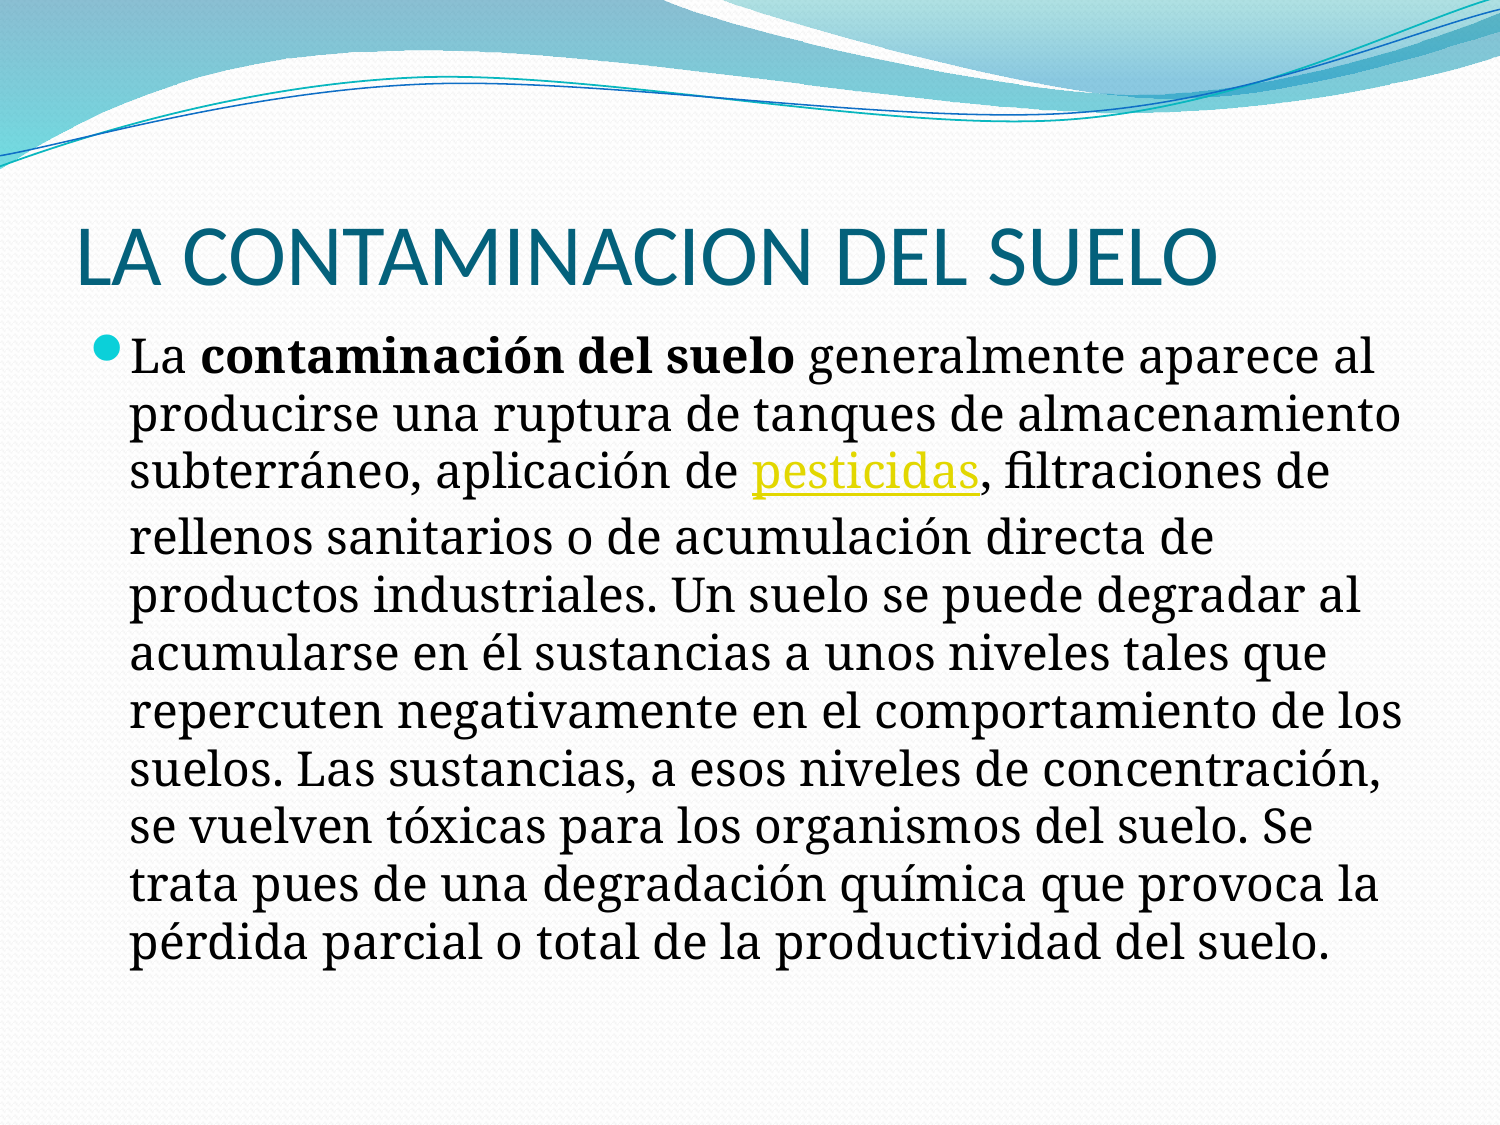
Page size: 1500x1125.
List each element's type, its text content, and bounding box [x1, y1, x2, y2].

list La contaminación del suelo generalmente aparece al producirse una ruptura de tanques de almacenamiento subterráneo, aplicación de pesticidas, filtraciones de rellenos sanitarios o de acumulación directa de productos industriales. Un suelo se puede degradar al acumularse en él sustancias a unos niveles tales que repercuten negativamente en el comportamiento de los suelos. Las sustancias, a esos niveles de concentración, se vuelven tóxicas para los organismos del suelo. Se trata pues de una degradación química que provoca la pérdida parcial o total de la productividad del suelo. [75, 317, 1425, 1038]
title LA CONTAMINACION DEL SUELO [75, 115, 1425, 303]
